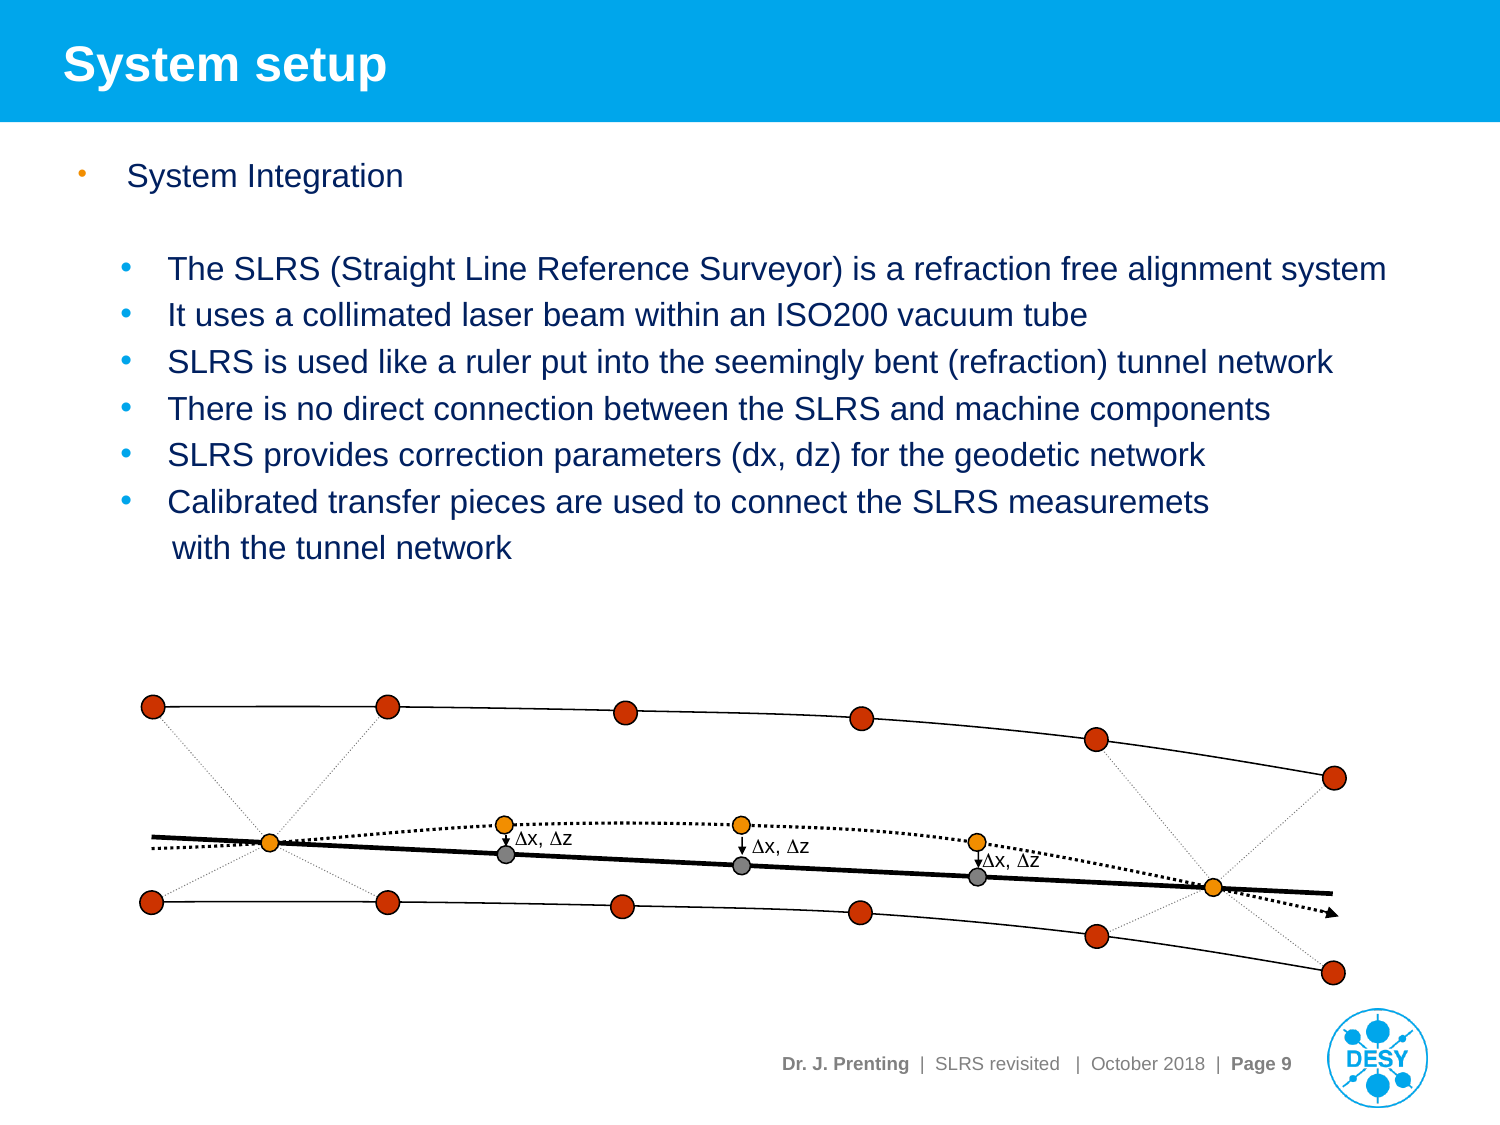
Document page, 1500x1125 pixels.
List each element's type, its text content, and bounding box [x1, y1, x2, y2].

picture [1327, 1008, 1368, 1049]
picture [1387, 1008, 1428, 1046]
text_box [139, 695, 1347, 985]
list System Integration The SLRS (Straight Line Reference Surveyor) is a refraction free alignment system It uses a collimated laser beam within an ISO200 vacuum tube SLRS is used like a ruler put into the seemingly bent (refraction) tunnel network There is no direct connection between the SLRS and machine components SLRS provides correction parameters (dx, dz) for the geodetic network Calibrated transfer pieces are used to connect the SLRS measuremets with the tunnel network [33, 153, 1432, 606]
picture [1327, 1068, 1365, 1108]
title System setup [47, 16, 1446, 107]
picture [1391, 1071, 1428, 1108]
picture [1330, 1011, 1426, 1106]
